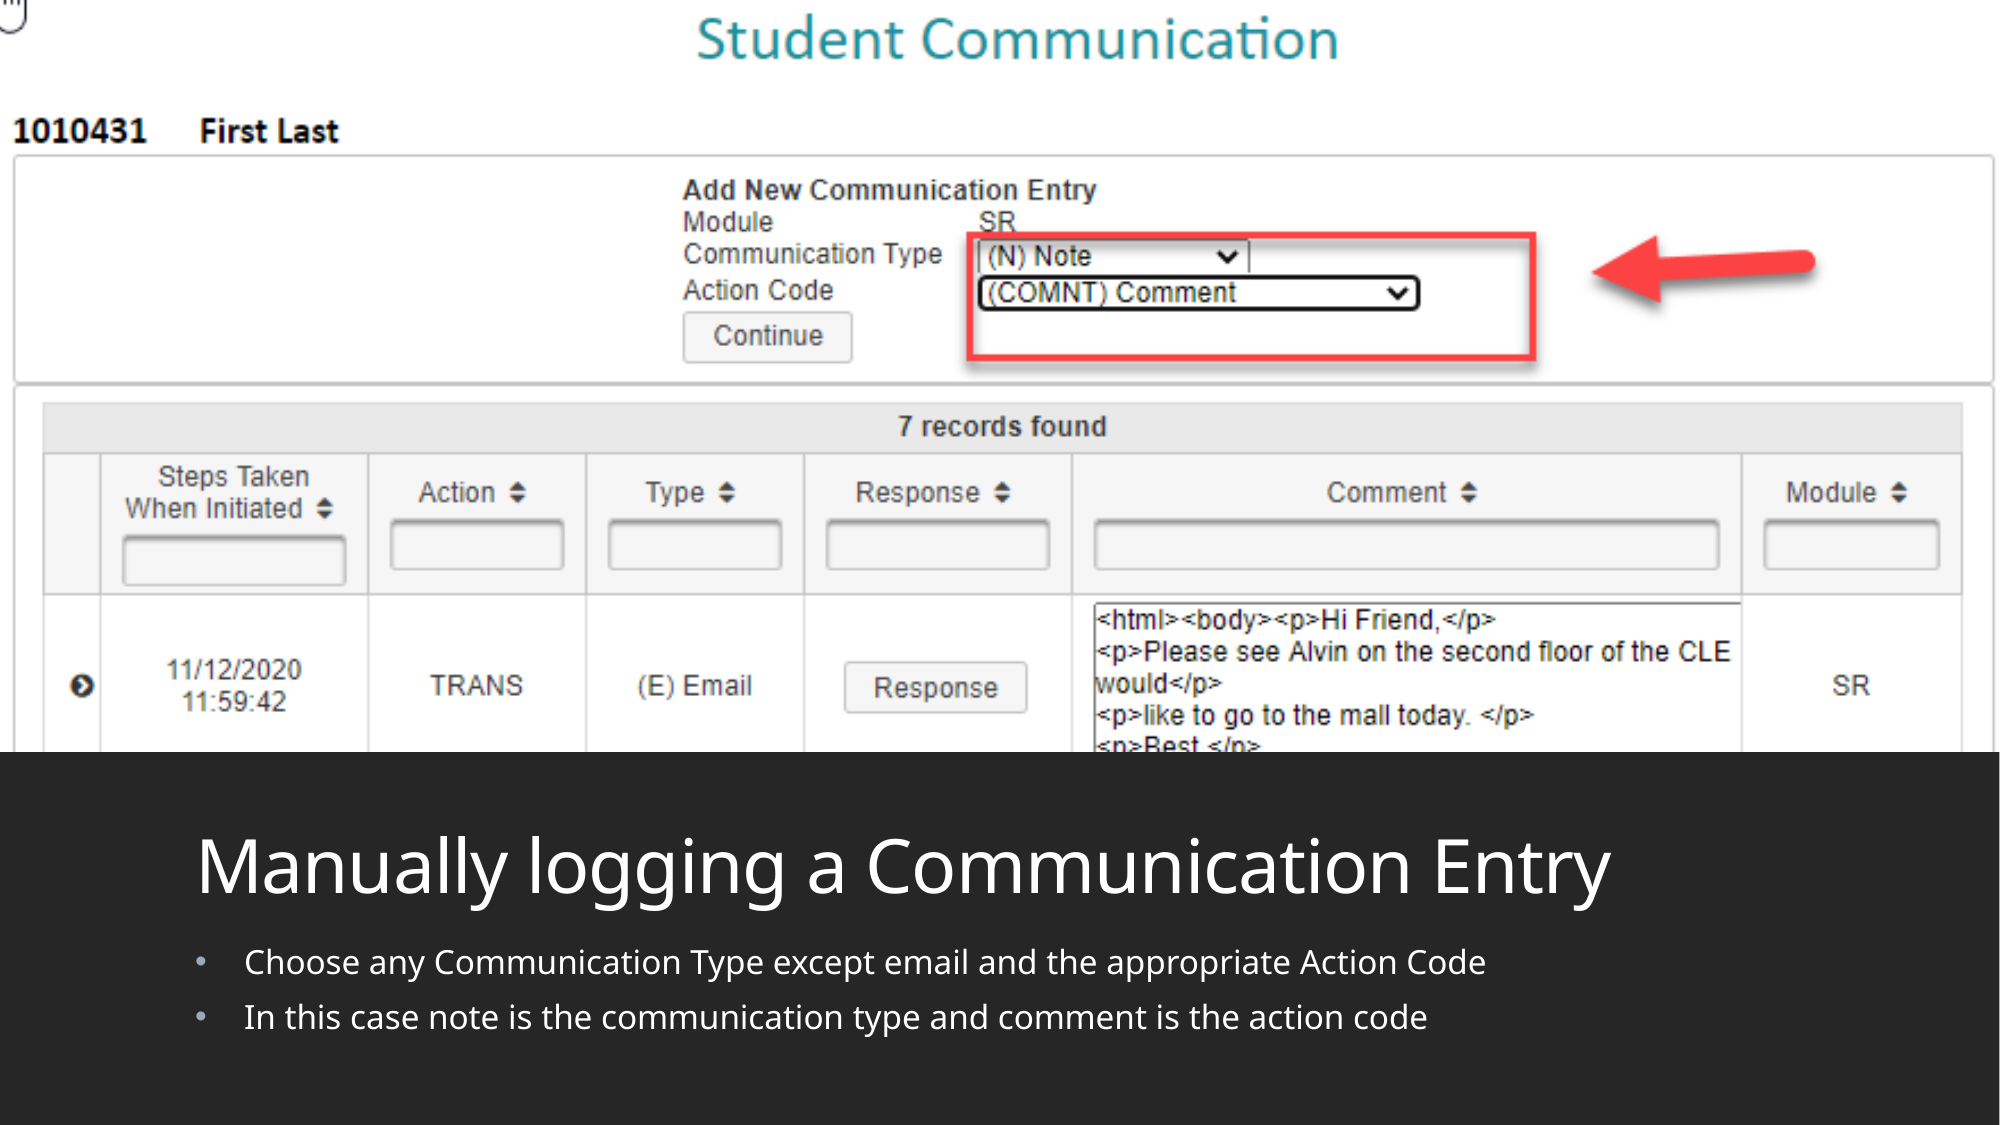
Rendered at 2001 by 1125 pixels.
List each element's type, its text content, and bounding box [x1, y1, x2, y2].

picture [0, 0, 2000, 752]
title Manually logging a Communication Entry [180, 787, 1839, 910]
list Choose any Communication Type except email and the appropriate Action Code In this case note is the communication type and comment is the action code [180, 937, 1839, 1038]
